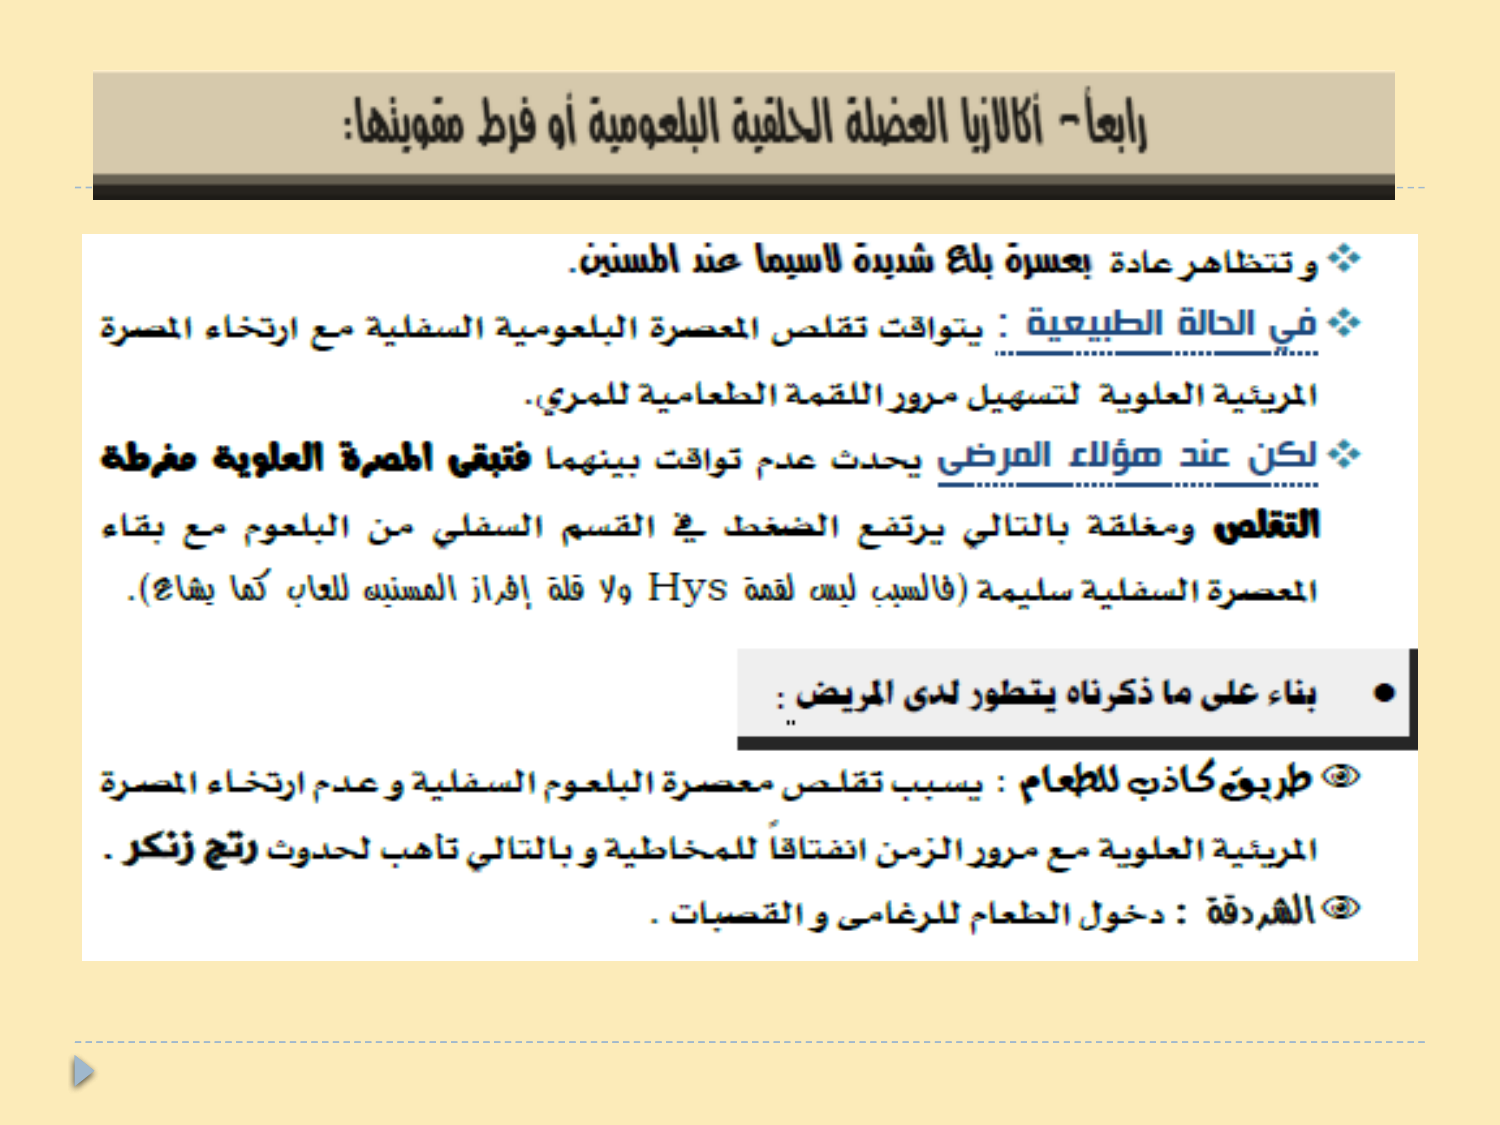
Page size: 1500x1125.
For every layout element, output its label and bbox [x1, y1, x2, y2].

picture [81, 234, 1419, 962]
picture [93, 70, 1395, 200]
